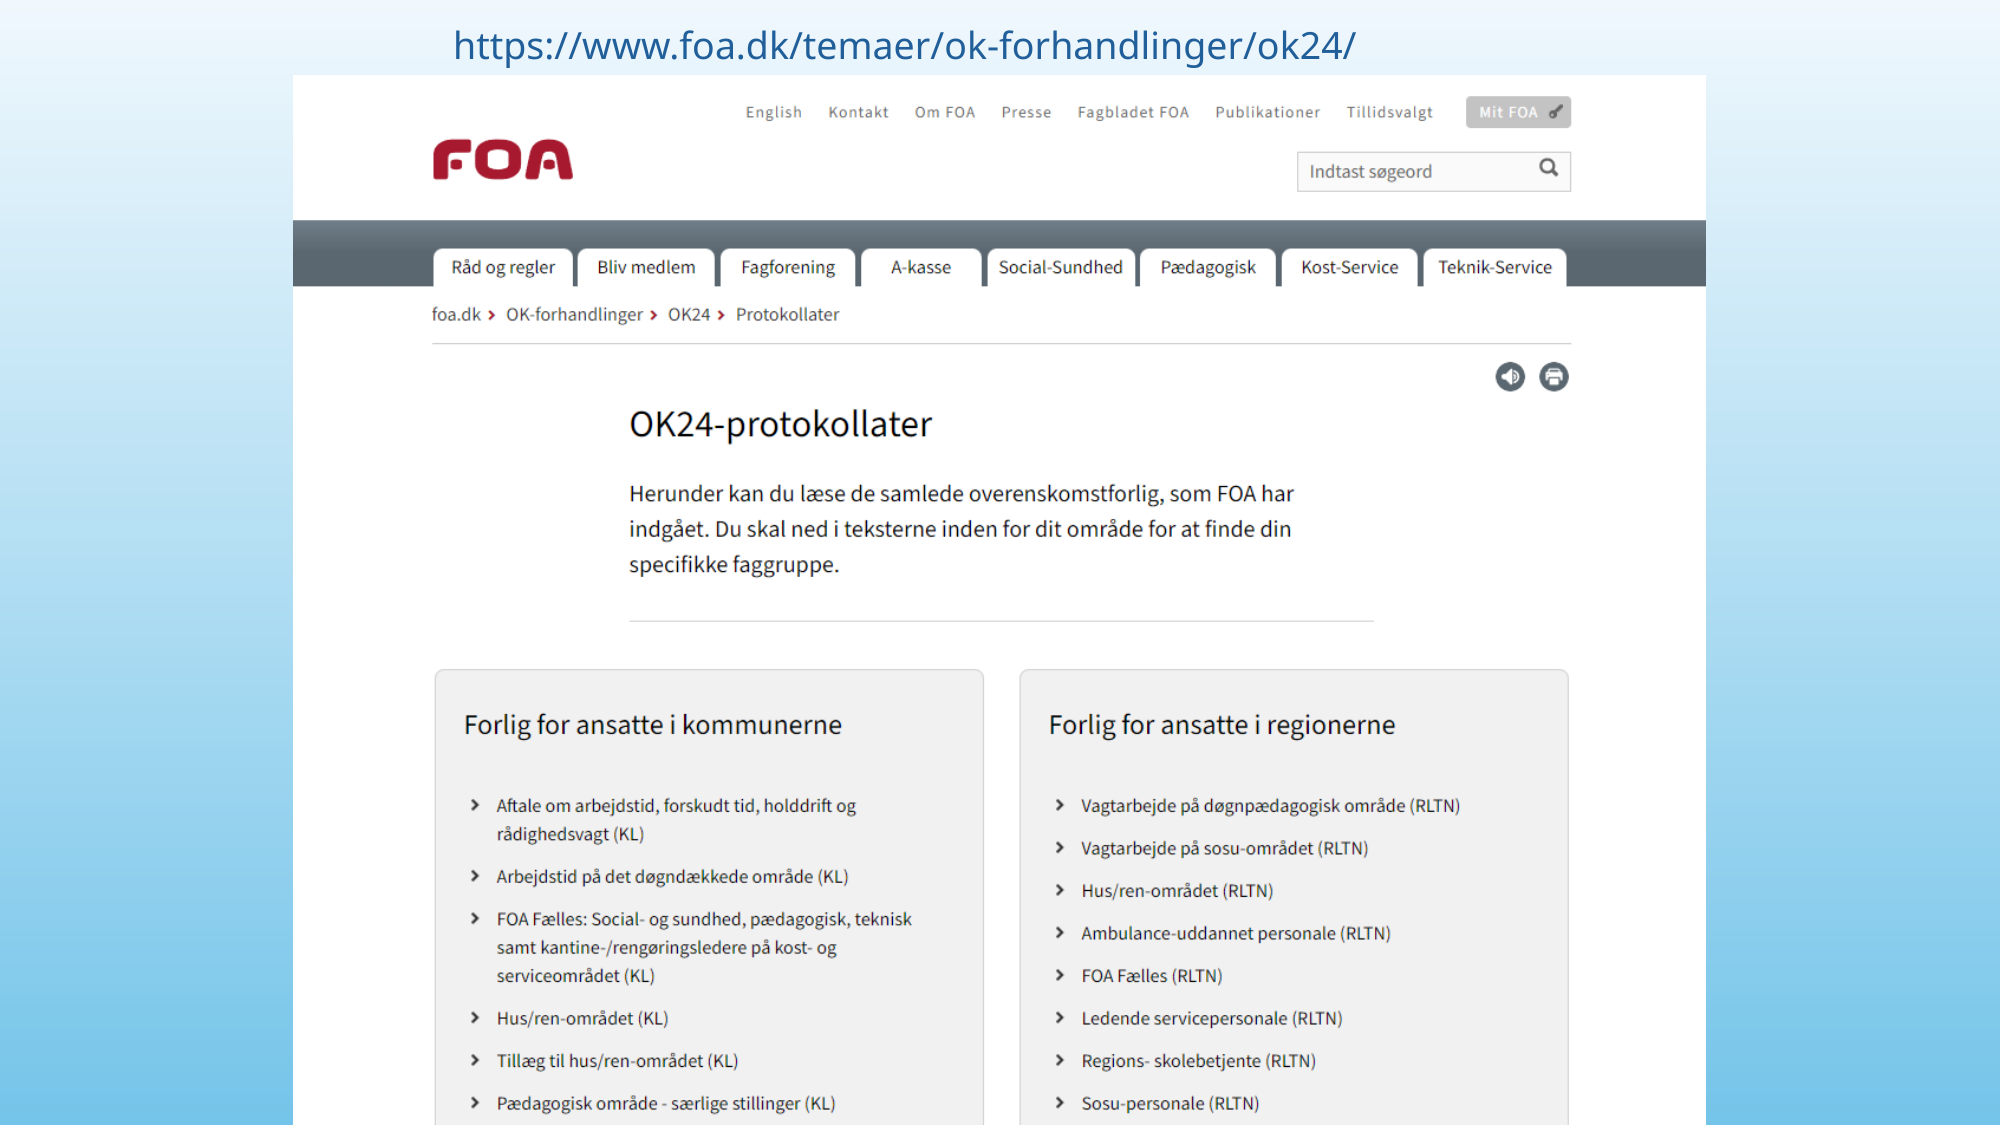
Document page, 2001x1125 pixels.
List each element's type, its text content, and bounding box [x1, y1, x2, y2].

picture [293, 74, 1707, 1125]
text_box https://www.foa.dk/temaer/ok-forhandlinger/ok24/protokollater [438, 14, 1562, 74]
